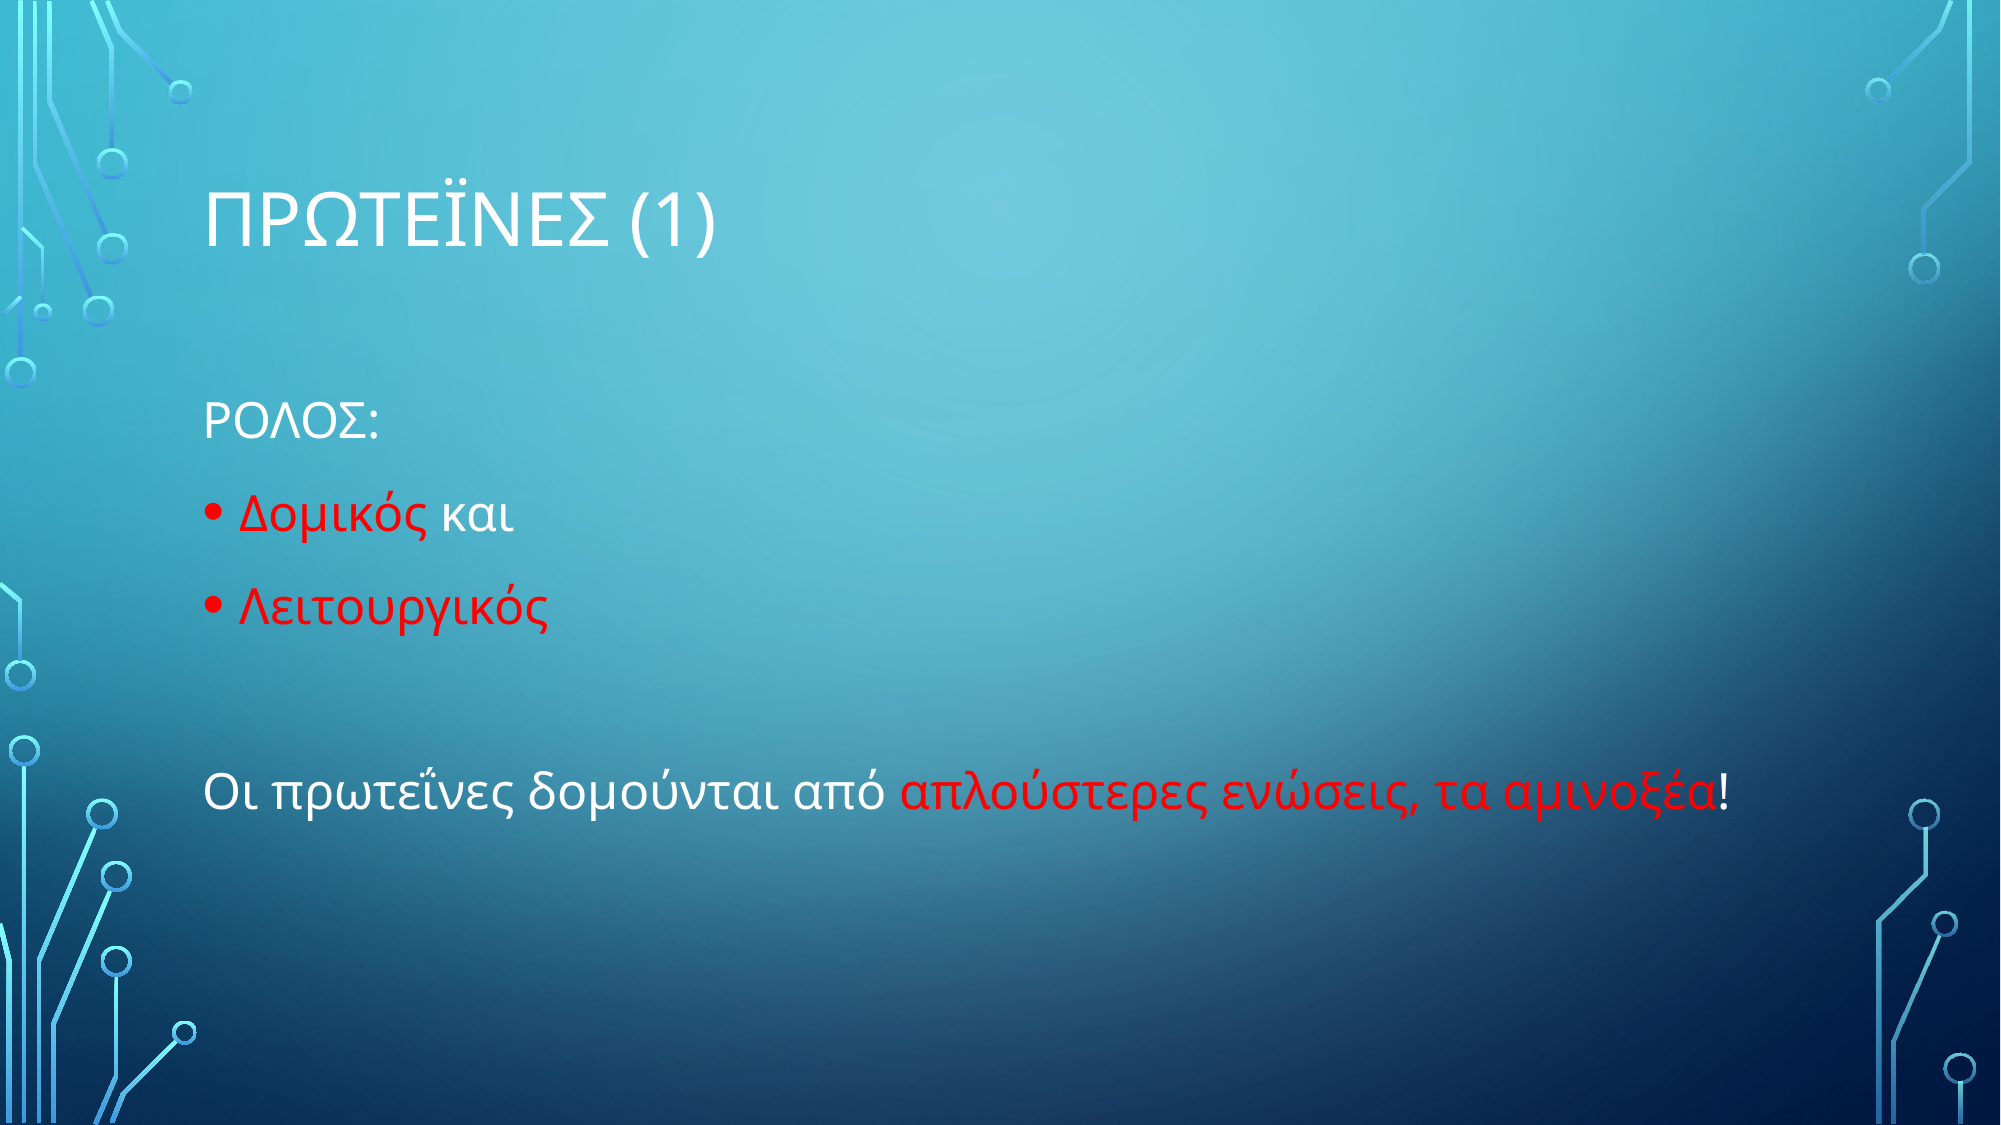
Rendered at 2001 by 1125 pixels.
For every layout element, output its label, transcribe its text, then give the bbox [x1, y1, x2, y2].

title ΠΡΩΤΕΪΝΕΣ (1) [187, 101, 1813, 344]
list ΡΟΛΟΣ: Δομικός και Λειτουργικός Οι πρωτεΐνες δομούνται από απλούστερες ενώσεις, τα αμινοξέα! [187, 369, 1813, 950]
